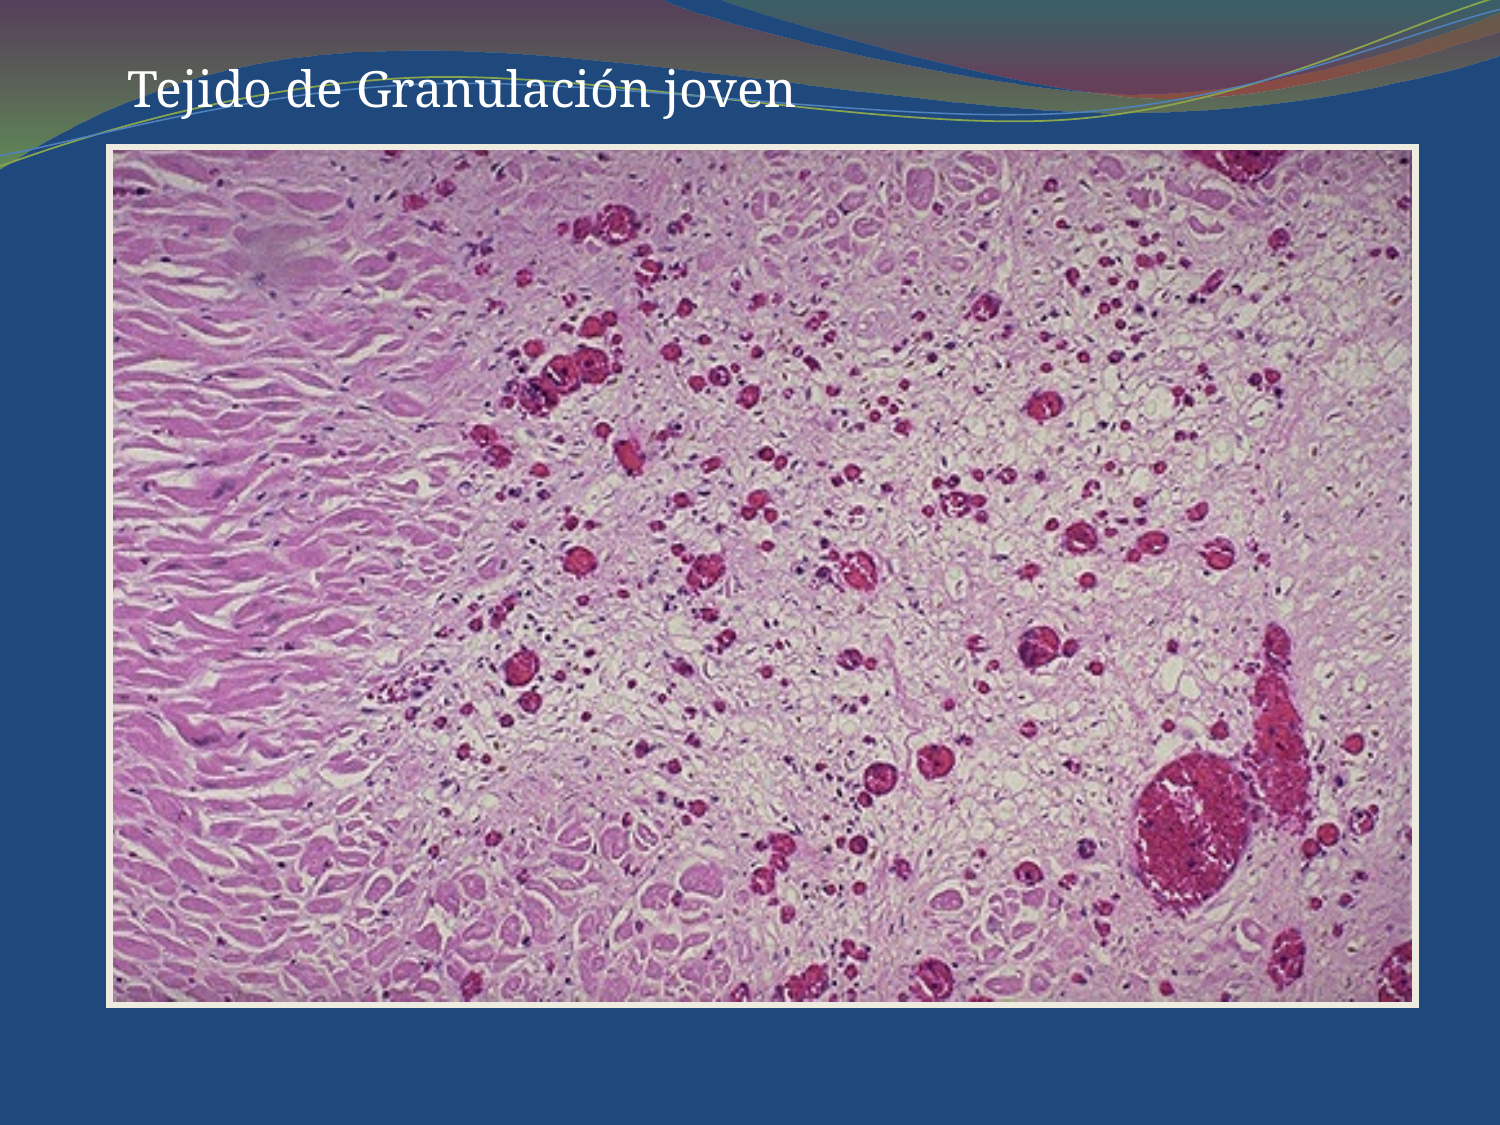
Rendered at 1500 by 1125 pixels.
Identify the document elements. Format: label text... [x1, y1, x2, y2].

picture [112, 149, 1413, 1002]
text_box Tejido de Granulación joven [112, 49, 875, 125]
